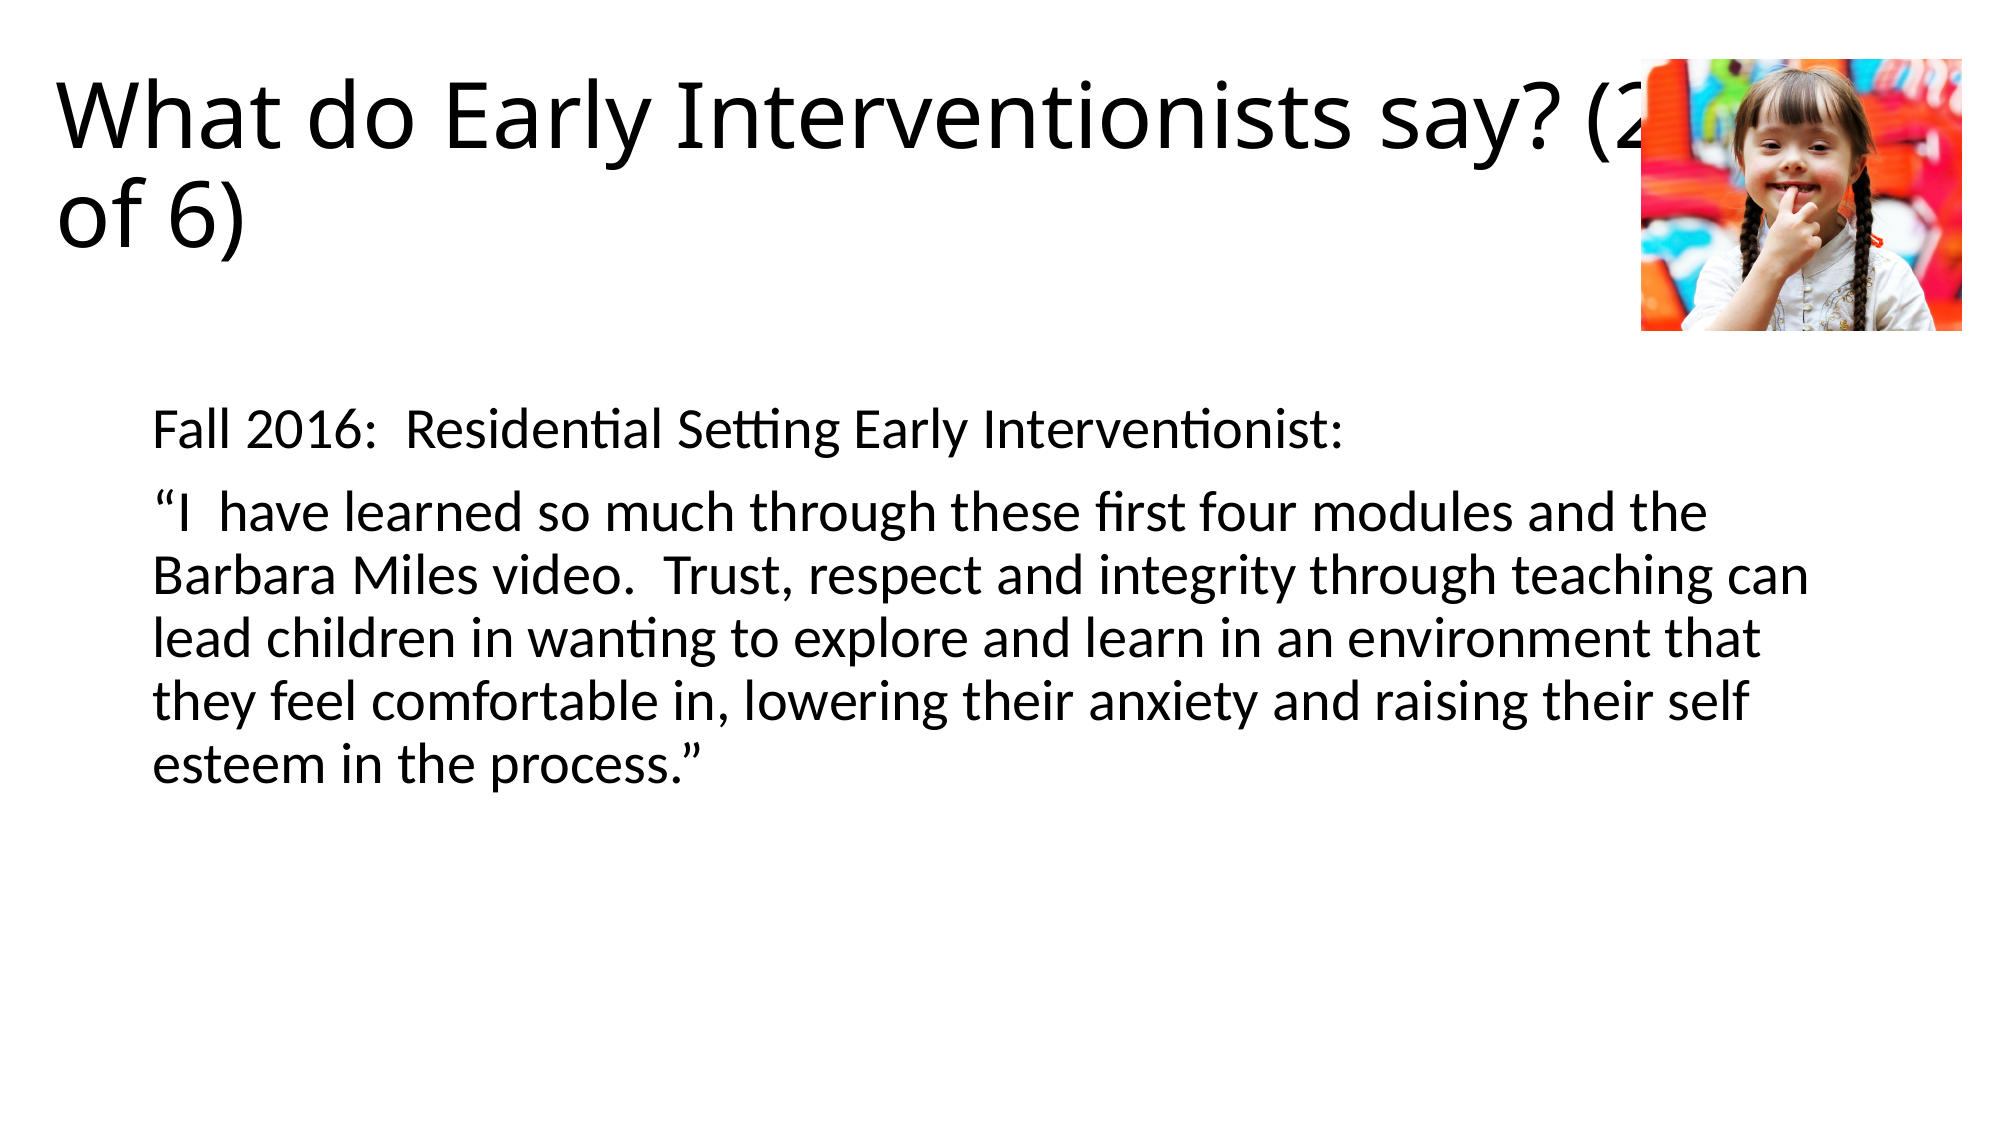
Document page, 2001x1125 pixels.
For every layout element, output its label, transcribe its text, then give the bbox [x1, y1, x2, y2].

picture [1641, 59, 1962, 331]
list Fall 2016: Residential Setting Early Interventionist: “I have learned so much through these first four modules and the Barbara Miles video. Trust, respect and integrity through teaching can lead children in wanting to explore and learn in an environment that they feel comfortable in, lowering their anxiety and raising their self esteem in the process.” [137, 299, 1863, 1014]
title What do Early Interventionists say? (2 of 6) [40, 59, 1641, 278]
